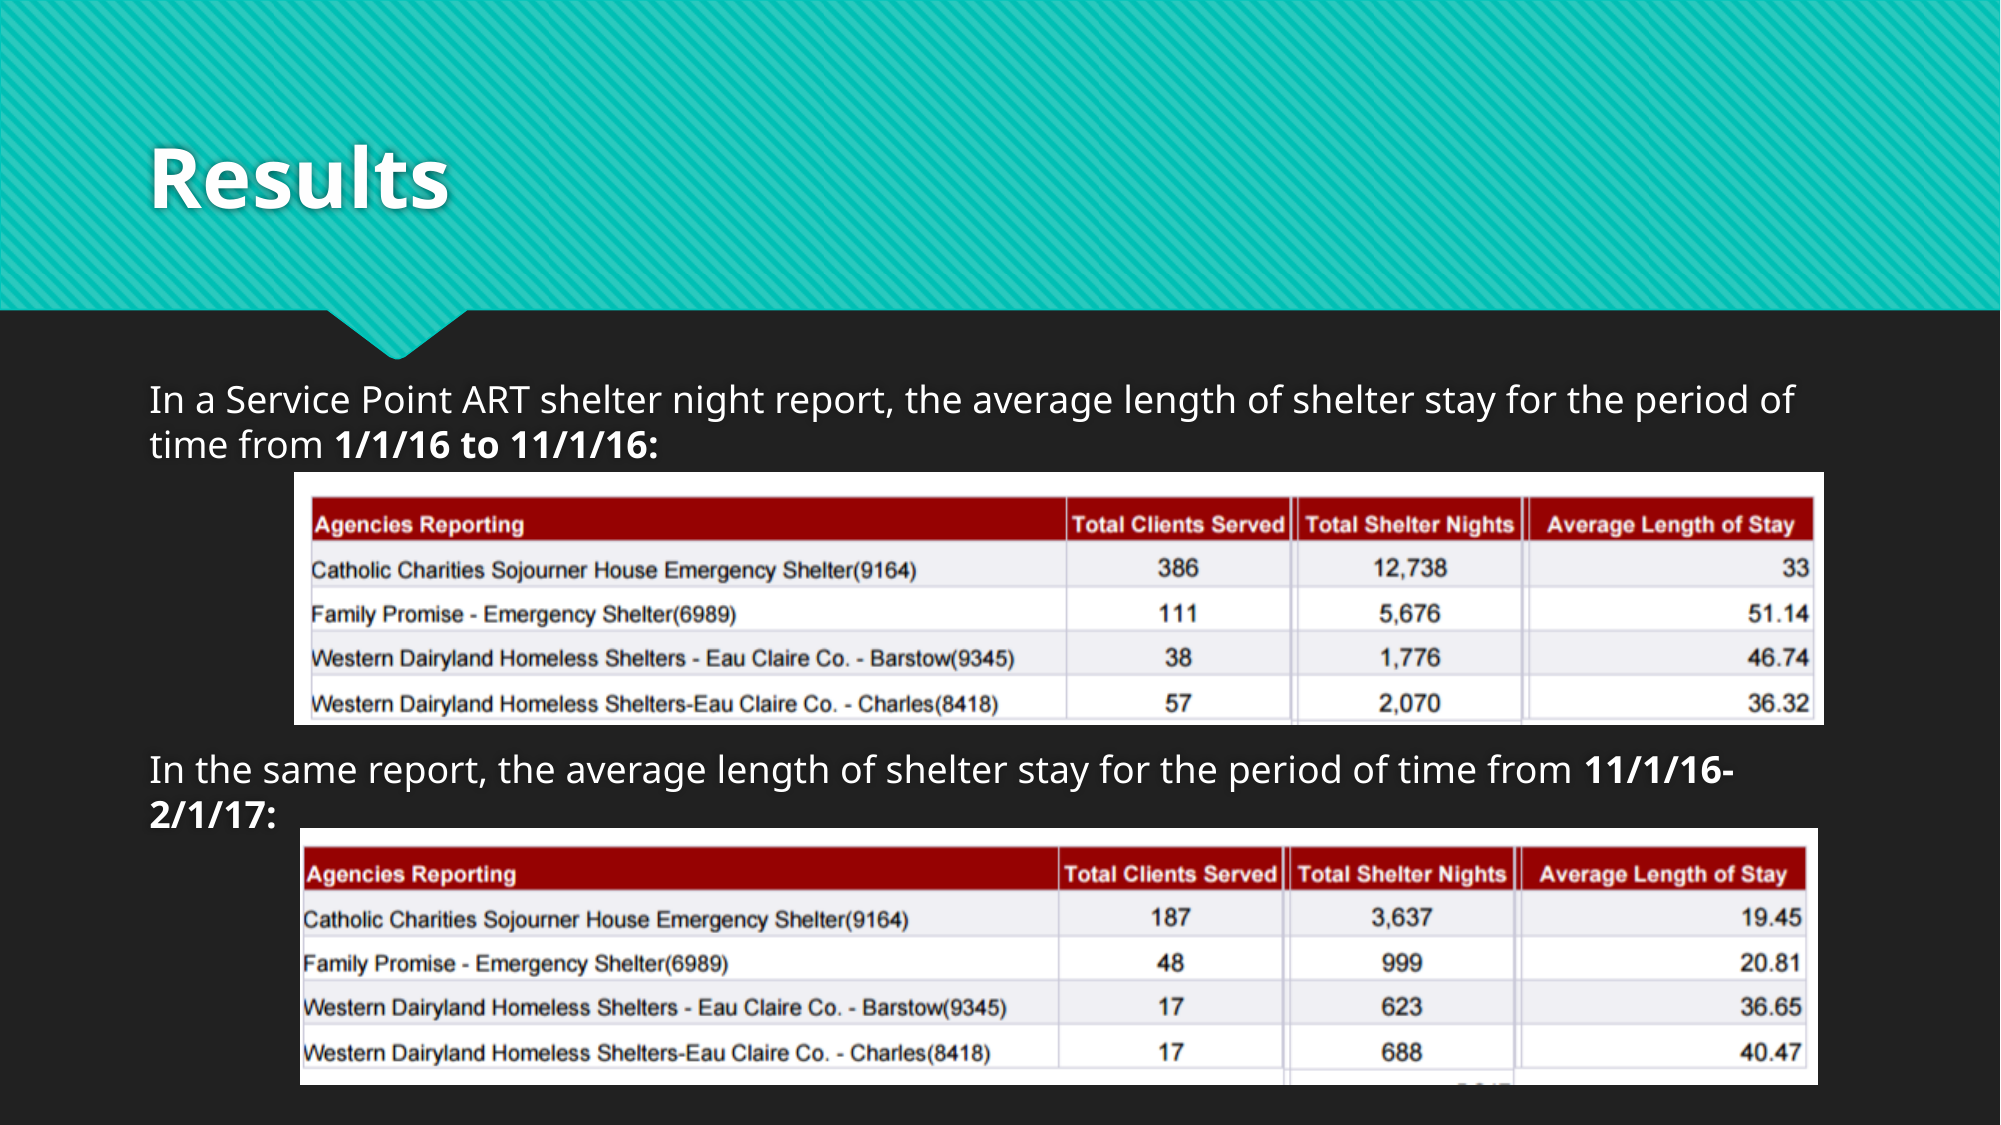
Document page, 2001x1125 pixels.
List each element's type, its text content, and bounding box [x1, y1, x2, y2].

picture [300, 828, 1818, 1086]
list In a Service Point ART shelter night report, the average length of shelter stay for the period of time from 1/1/16 to 11/1/16: In the same report, the average length of shelter stay for the period of time from 11/1/16-2/1/17: [134, 364, 1866, 1125]
picture [293, 472, 1825, 725]
title Results [132, 73, 1868, 233]
